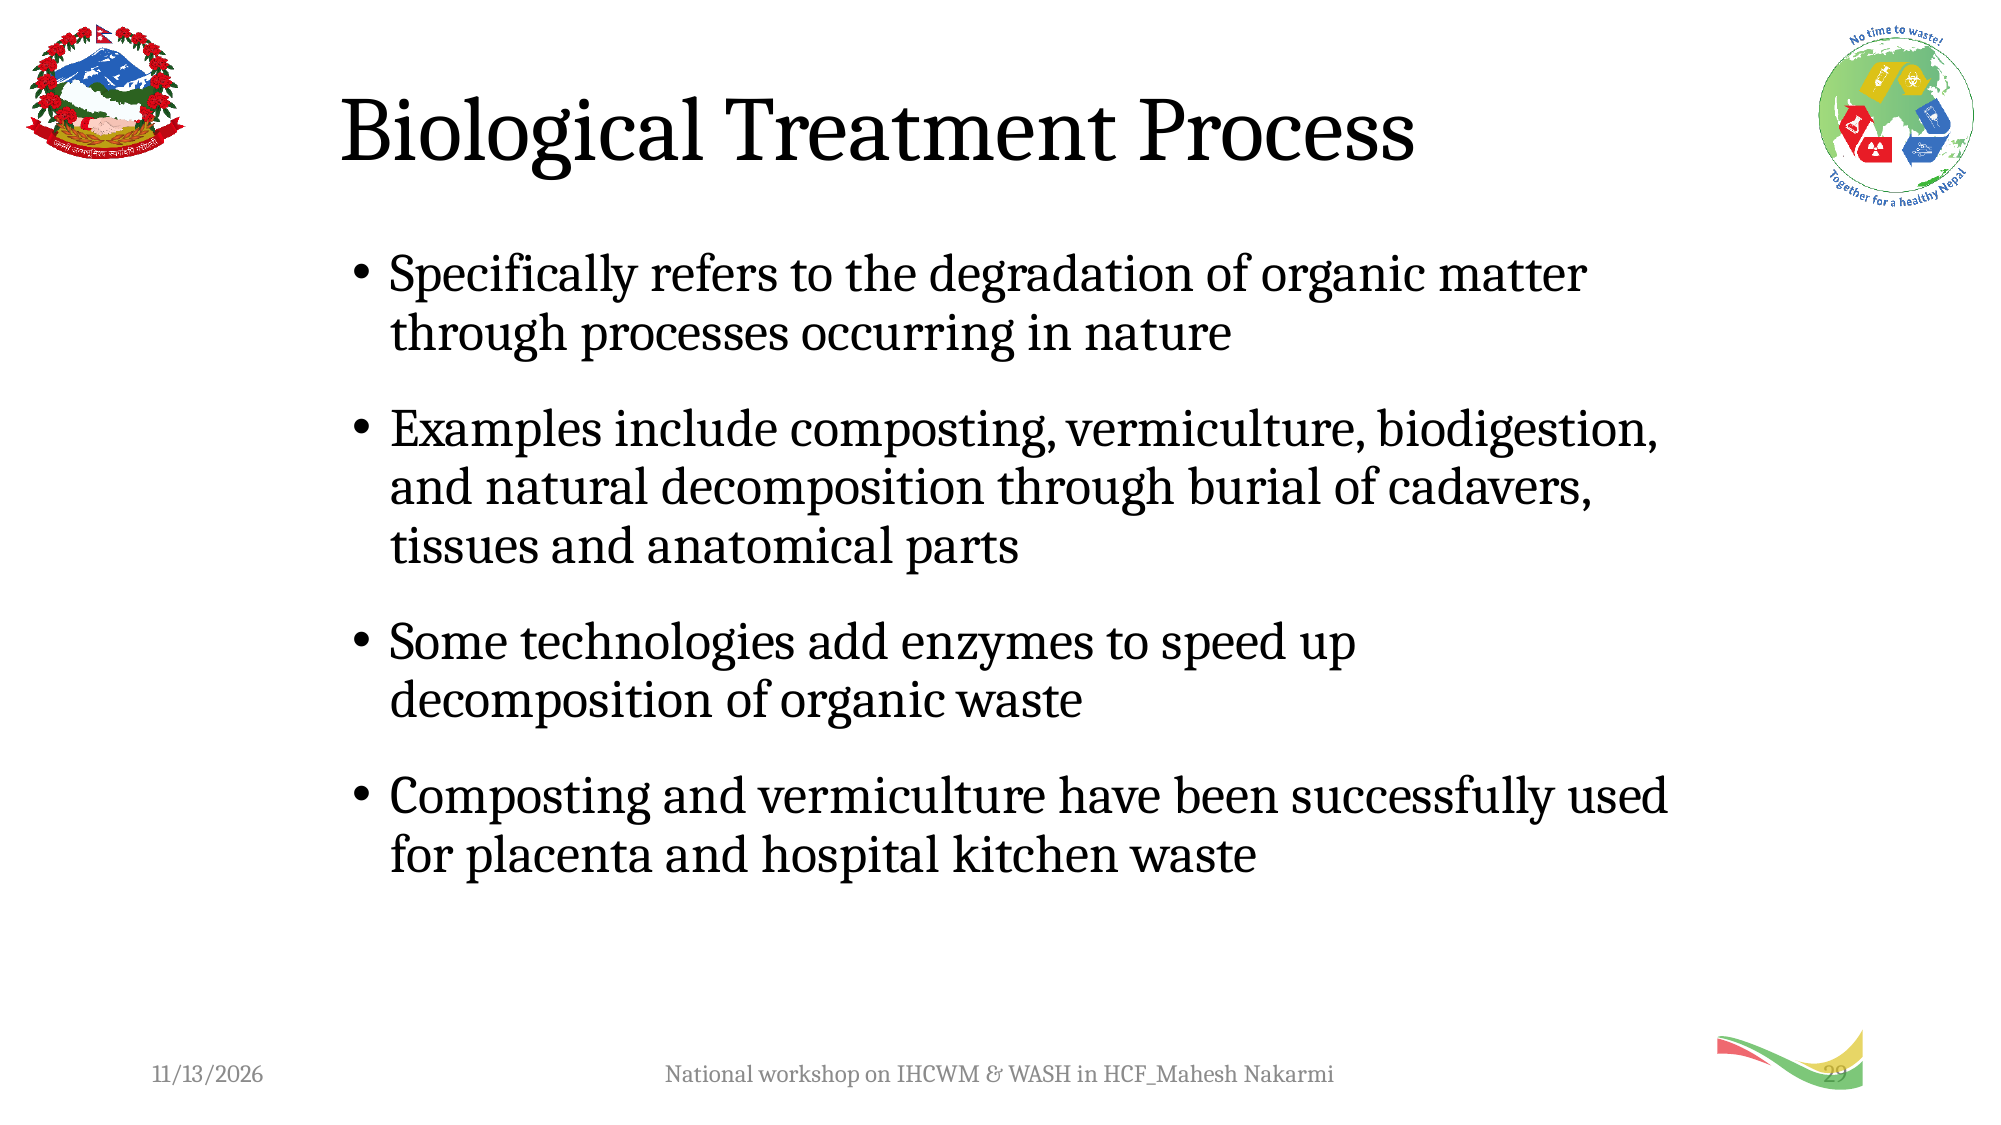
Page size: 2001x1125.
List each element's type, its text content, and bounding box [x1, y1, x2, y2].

picture [1812, 22, 1978, 209]
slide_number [137, 1042, 334, 1103]
list Specifically refers to the degradation of organic matter through processes occurring in nature Examples include composting, vermiculture, biodigestion, and natural decomposition through burial of cadavers, tissues and anatomical parts Some technologies add enzymes to speed up decomposition of organic waste Composting and vermiculture have been successfully used for placenta and hospital kitchen waste [337, 237, 1688, 1025]
title Biological Treatment Process [324, 50, 1675, 213]
picture [22, 22, 188, 161]
slide_number 29 [1694, 1042, 1863, 1103]
footer National workshop on IHCWM & WASH in HCF_Mahesh Nakarmi [355, 1042, 1645, 1103]
